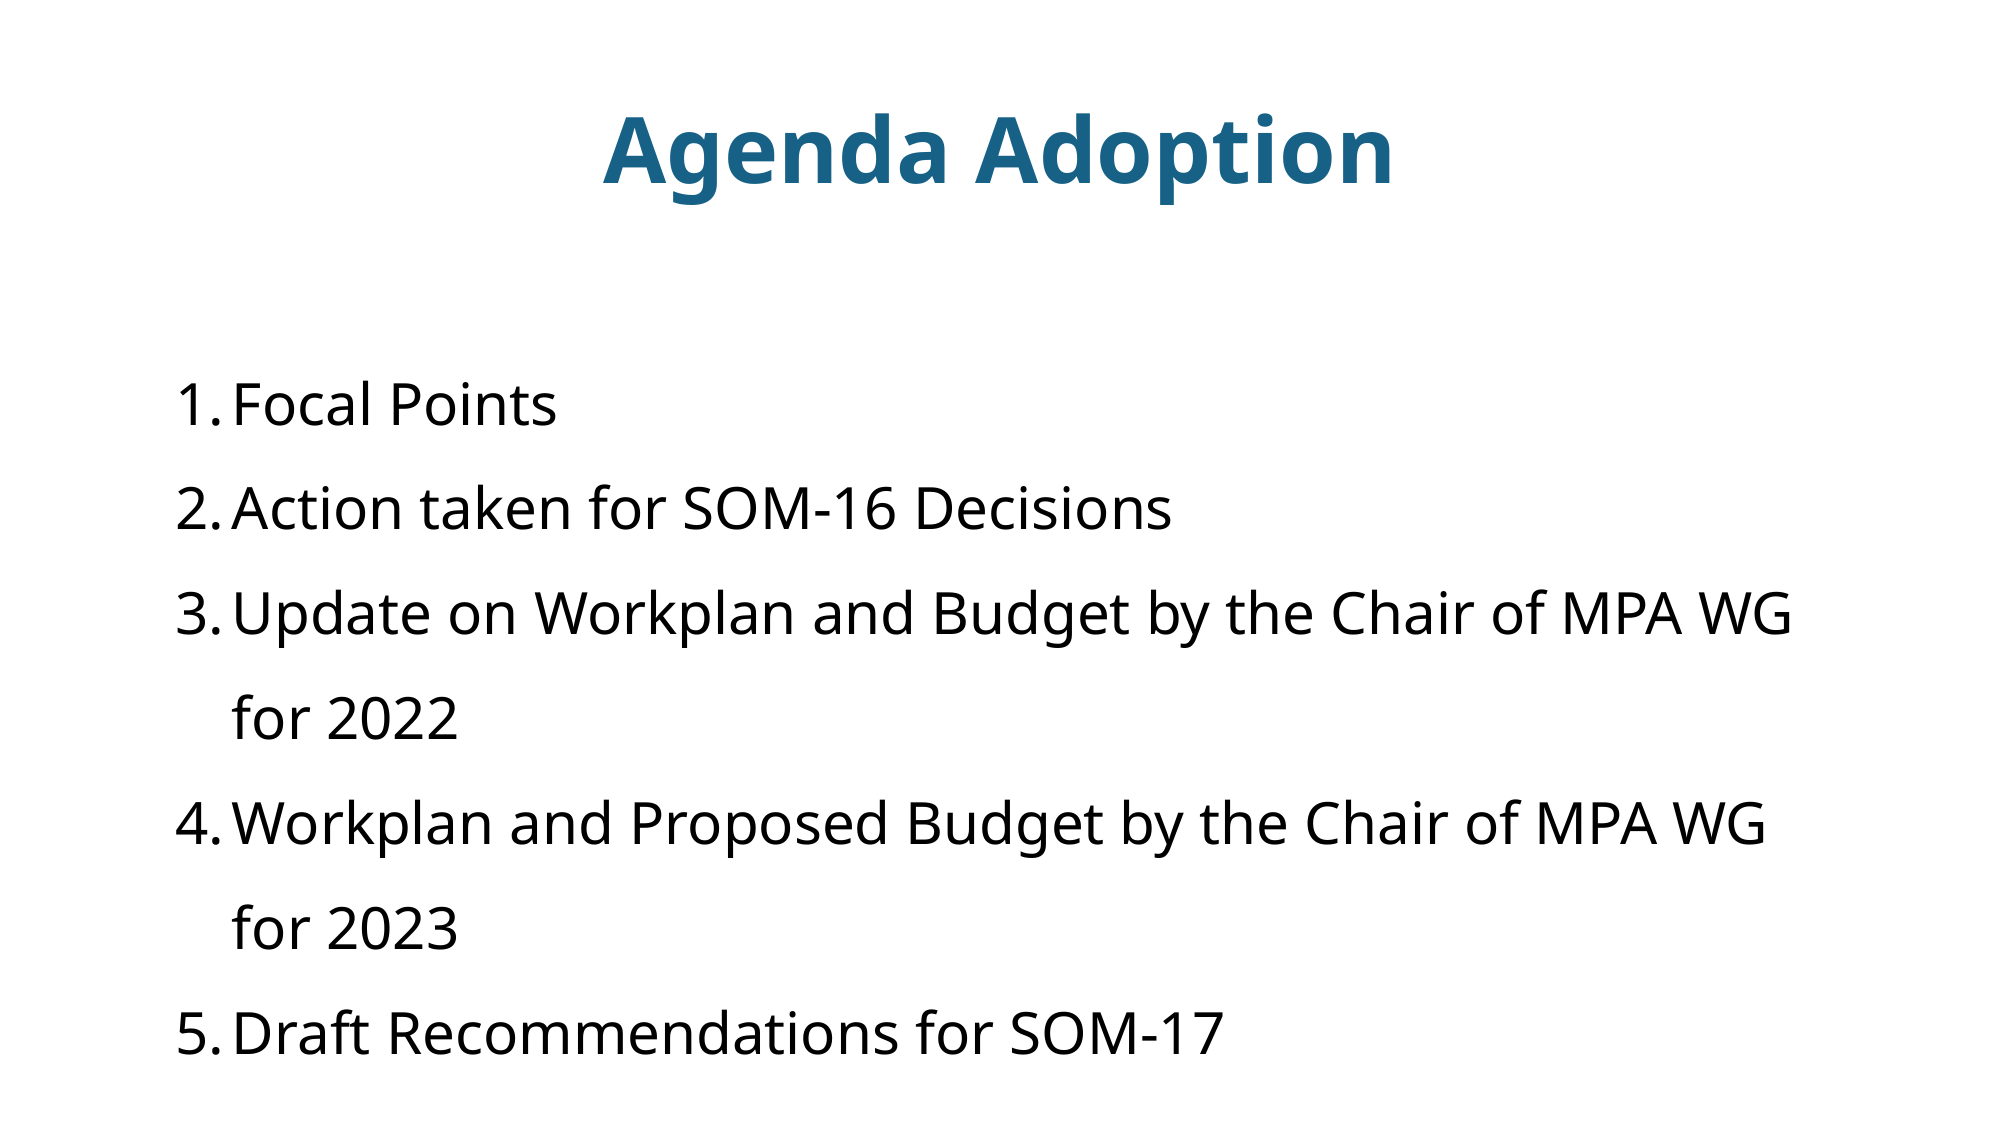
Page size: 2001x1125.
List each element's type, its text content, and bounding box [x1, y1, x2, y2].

text_box Focal Points Action taken for SOM-16 Decisions Update on Workplan and Budget by the Chair of MPA WG for 2022 Workplan and Proposed Budget by the Chair of MPA WG for 2023 Draft Recommendations for SOM-17 [160, 324, 1879, 1074]
text_box Agenda Adoption [183, 84, 1817, 209]
